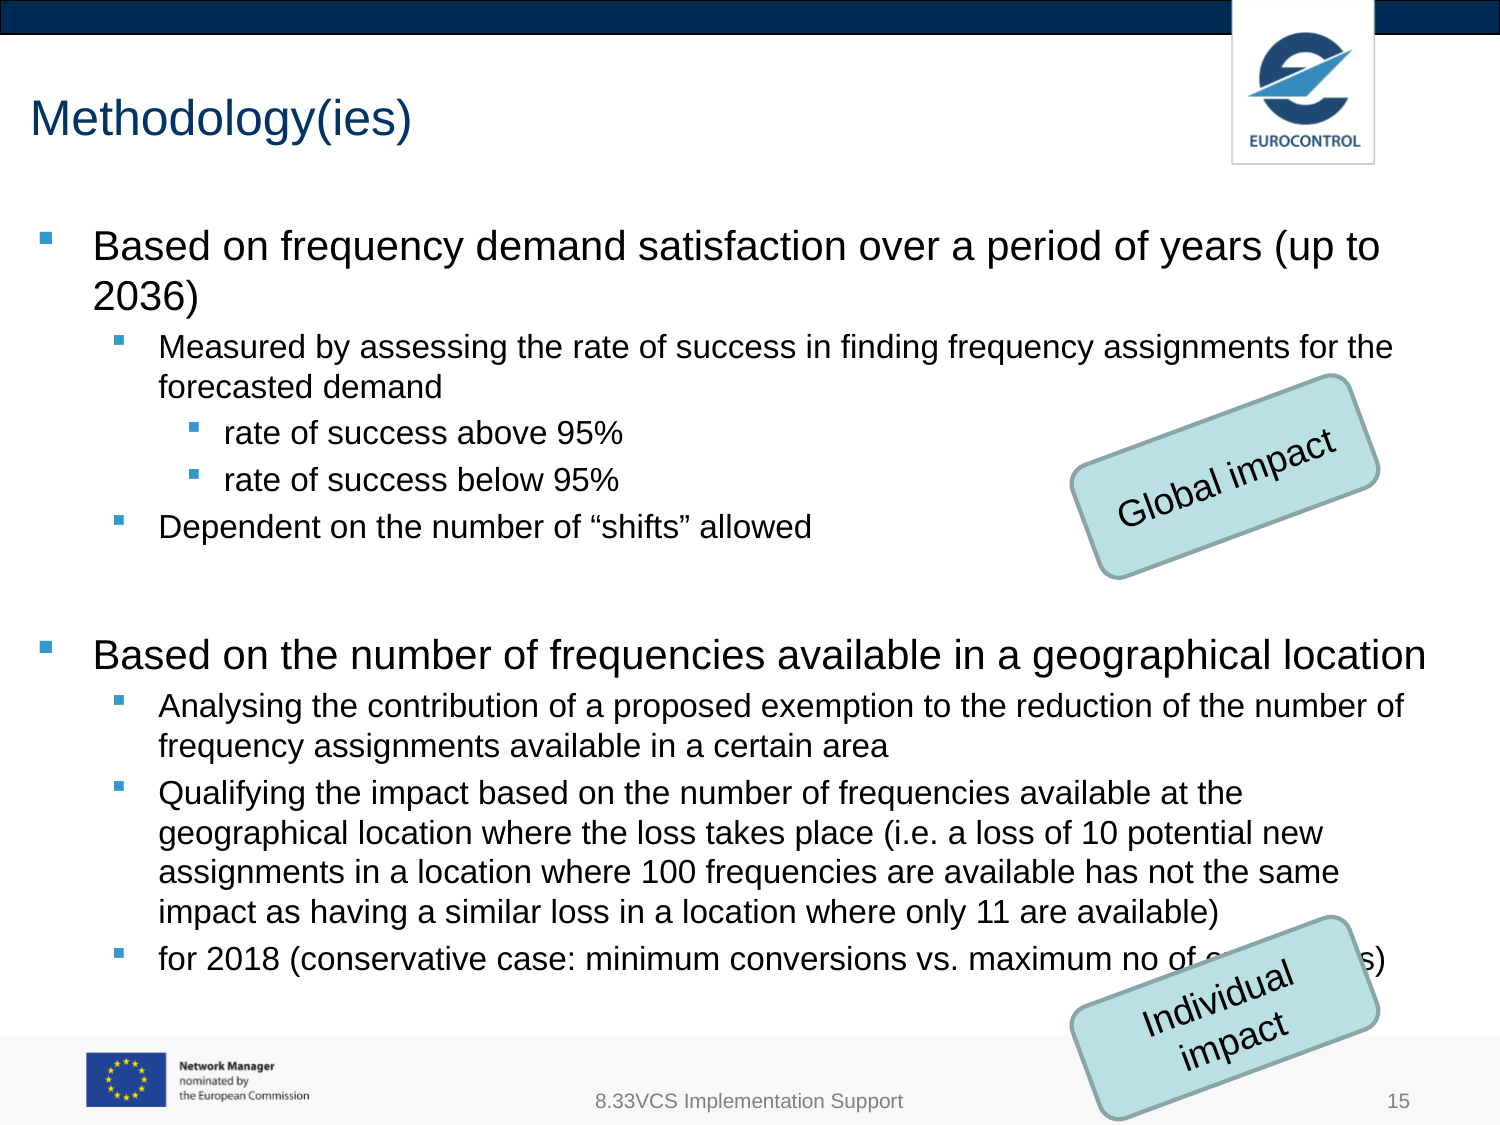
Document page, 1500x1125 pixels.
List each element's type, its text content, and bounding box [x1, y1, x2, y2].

text_box Individual impact [1069, 914, 1381, 1122]
title Methodology(ies) [14, 78, 1278, 206]
picture [1224, 0, 1382, 157]
slide_number 15 [1346, 1078, 1425, 1123]
text_box Global impact [1069, 373, 1381, 580]
picture [85, 1051, 310, 1108]
list Based on frequency demand satisfaction over a period of years (up to 2036) Measured by assessing the rate of success in finding frequency assignments for the forecasted demand rate of success above 95% rate of success below 95% Dependent on the number of “shifts” allowed Based on the number of frequencies available in a geographical location Analysing the contribution of a proposed exemption to the reduction of the number of frequency assignments available in a certain area Qualifying the impact based on the number of frequencies available at the geographical location where the loss takes place (i.e. a loss of 10 potential new assignments in a location where 100 frequencies are available has not the same impact as having a similar loss in a location where only 11 are available) for 2018 (conservative case: minimum conversions vs. maximum no of exemptions) [21, 157, 1452, 1045]
footer 8.33VCS Implementation Support [407, 1078, 1092, 1123]
